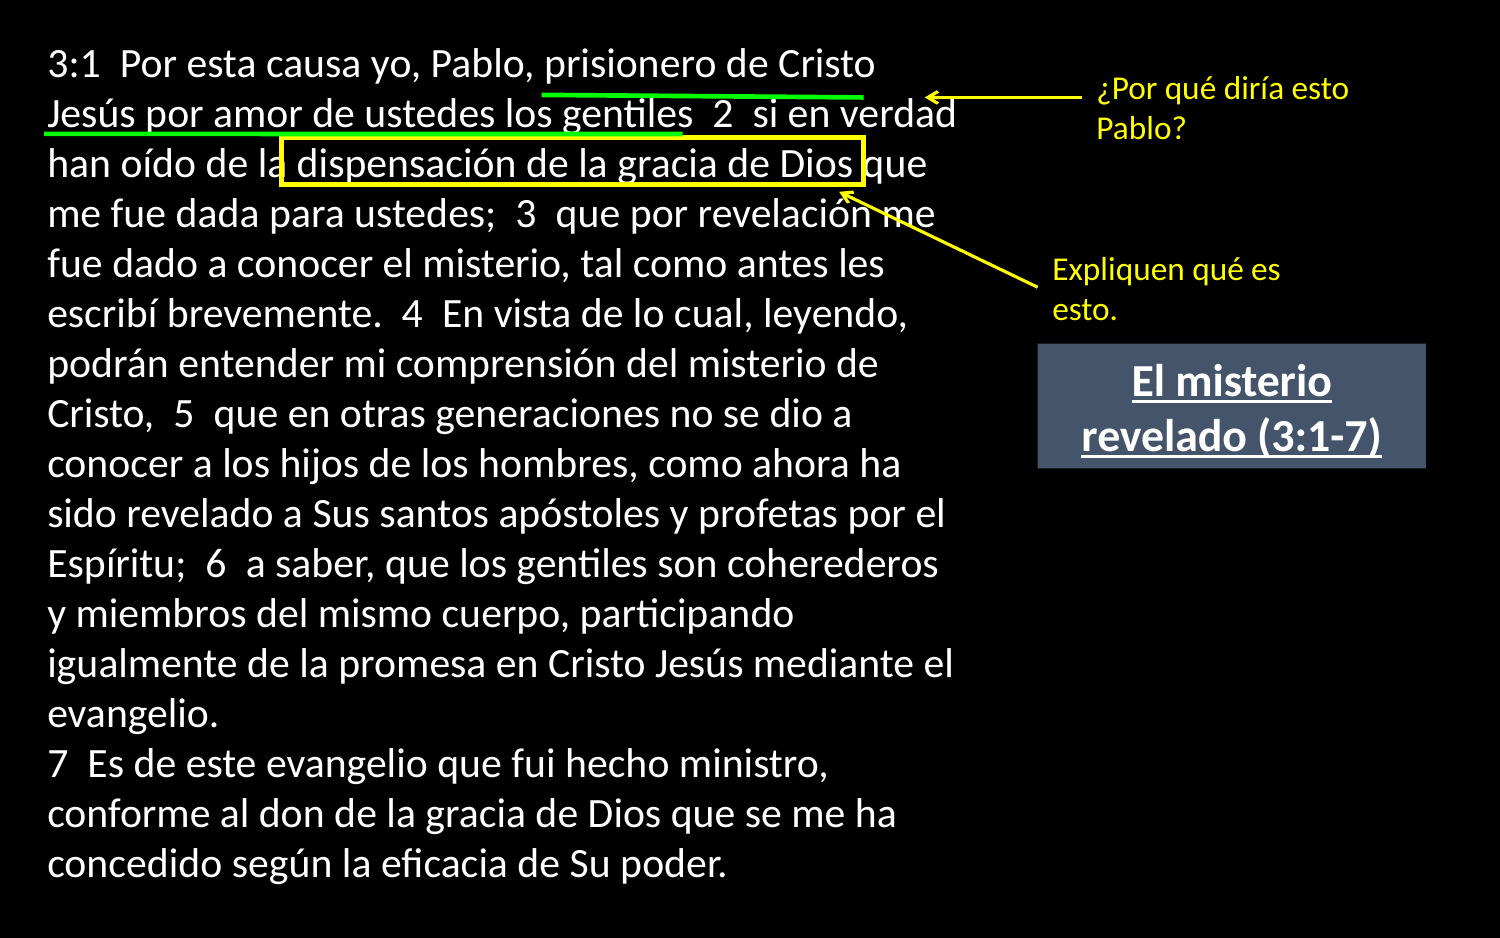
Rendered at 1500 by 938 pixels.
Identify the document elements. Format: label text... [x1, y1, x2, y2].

text_box ¿Por qué diría esto Pablo? [1081, 59, 1461, 154]
text_box [281, 137, 865, 186]
text_box 3:1 Por esta causa yo, Pablo, prisionero de Cristo Jesús por amor de ustedes los gentiles 2 si en verdad han oído de la dispensación de la gracia de Dios que me fue dada para ustedes; 3 que por revelación me fue dado a conocer el misterio, tal como antes les escribí brevemente. 4 En vista de lo cual, leyendo, podrán entender mi comprensión del misterio de Cristo, 5 que en otras generaciones no se dio a conocer a los hijos de los hombres, como ahora ha sido revelado a Sus santos apóstoles y profetas por el Espíritu; 6 a saber, que los gentiles son coherederos y miembros del mismo cuerpo, participando igualmente de la promesa en Cristo Jesús mediante el evangelio. 7 Es de este evangelio que fui hecho ministro, conforme al don de la gracia de Dios que se me ha concedido según la eficacia de Su poder. [32, 27, 974, 893]
text_box El misterio revelado (3:1-7) [1037, 343, 1426, 469]
text_box Expliquen qué es esto. [1037, 239, 1367, 335]
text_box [839, 191, 1038, 288]
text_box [541, 94, 864, 98]
